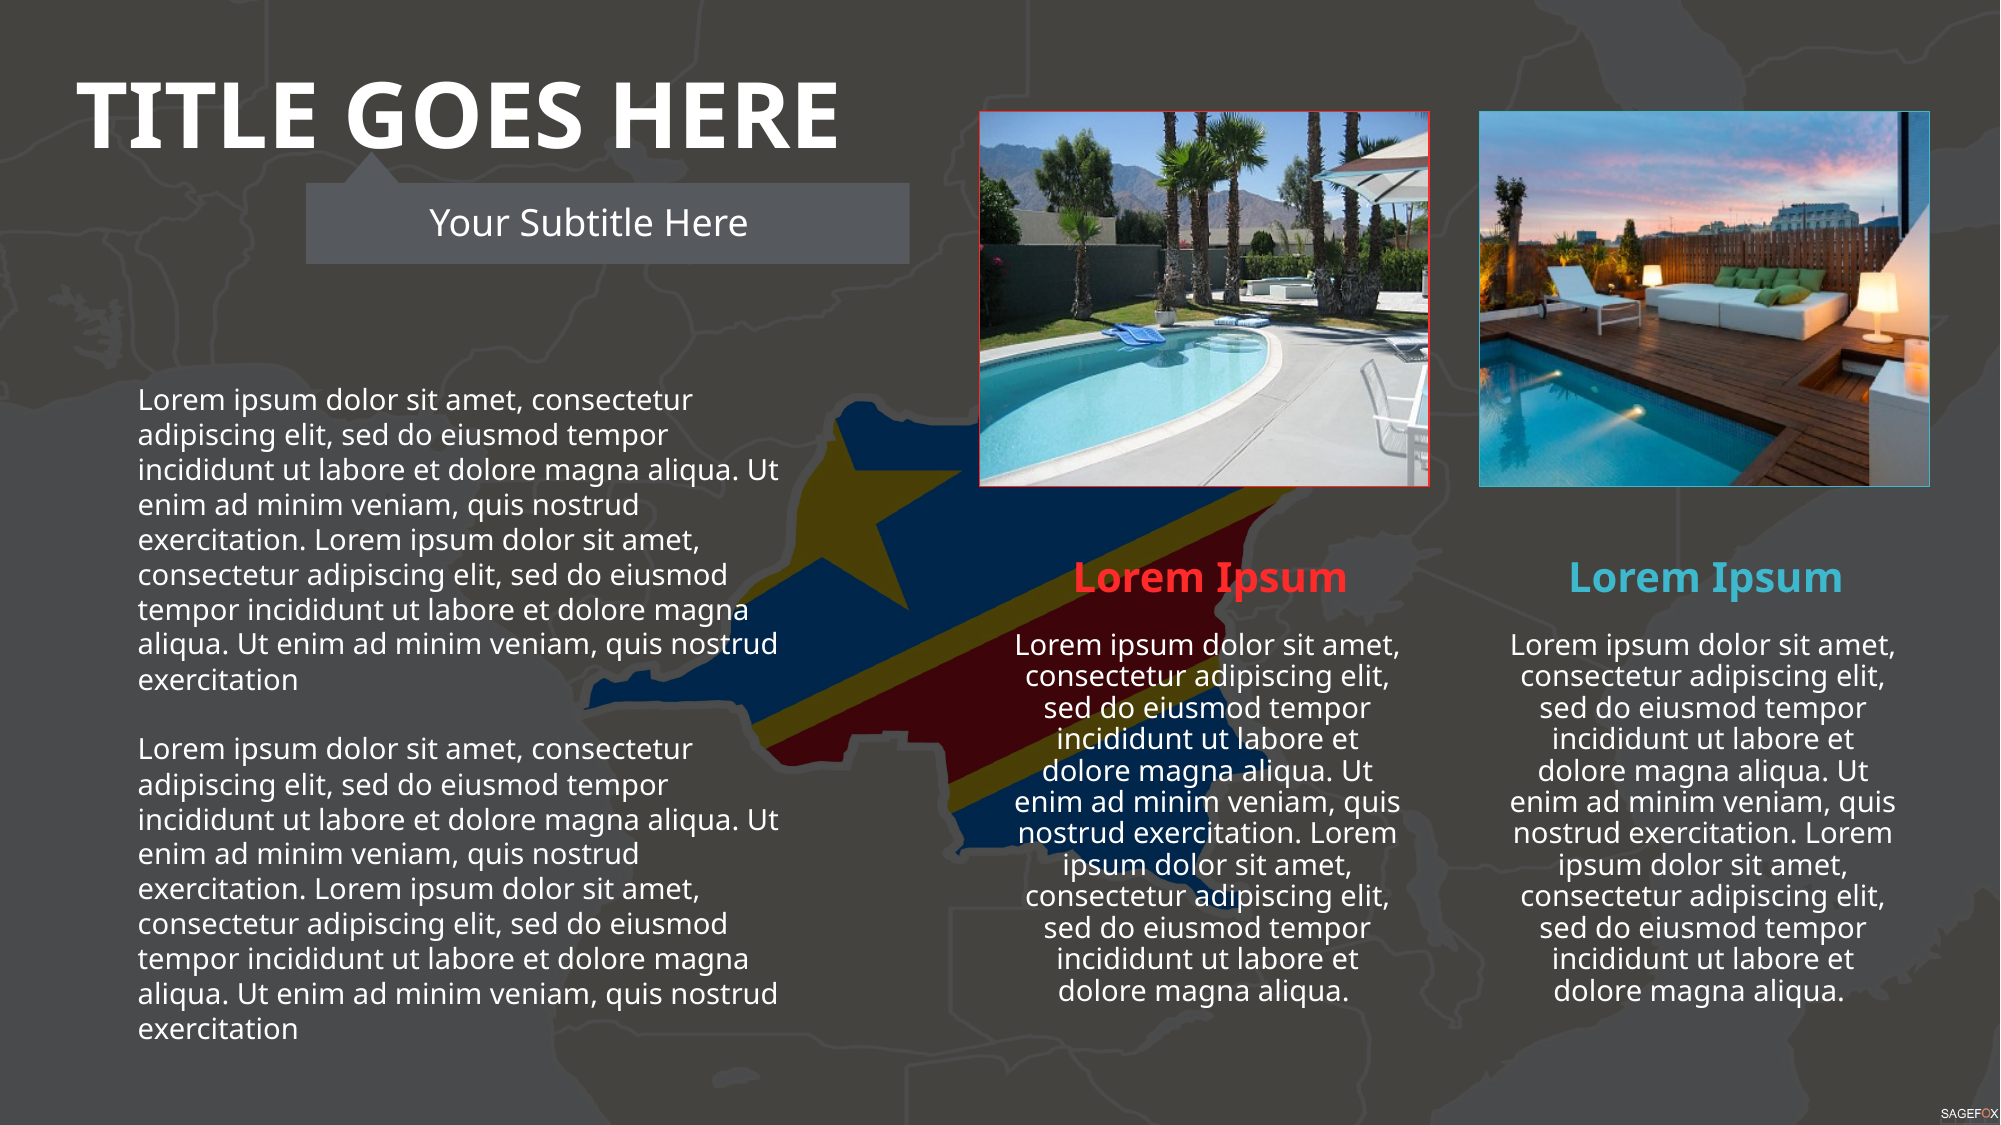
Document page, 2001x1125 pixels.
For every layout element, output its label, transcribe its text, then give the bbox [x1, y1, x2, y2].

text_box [1013, 543, 1404, 1006]
text_box TITLE GOES HERE [60, 49, 965, 175]
text_box [1478, 110, 1930, 487]
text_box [1509, 543, 1900, 1006]
picture [0, 0, 2001, 1125]
text_box [978, 110, 1430, 487]
text_box Lorem ipsum dolor sit amet, consectetur adipiscing elit, sed do eiusmod tempor incididunt ut labore et dolore magna aliqua. Ut enim ad minim veniam, quis nostrud exercitation. Lorem ipsum dolor sit amet, consectetur adipiscing elit, sed do eiusmod tempor incididunt ut labore et dolore magna aliqua. Ut enim ad minim veniam, quis nostrud exercitation Lorem ipsum dolor sit amet, consectetur adipiscing elit, sed do eiusmod tempor incididunt ut labore et dolore magna aliqua. Ut enim ad minim veniam, quis nostrud exercitation. Lorem ipsum dolor sit amet, consectetur adipiscing elit, sed do eiusmod tempor incididunt ut labore et dolore magna aliqua. Ut enim ad minim veniam, quis nostrud exercitation [122, 373, 798, 1125]
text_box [306, 151, 910, 264]
